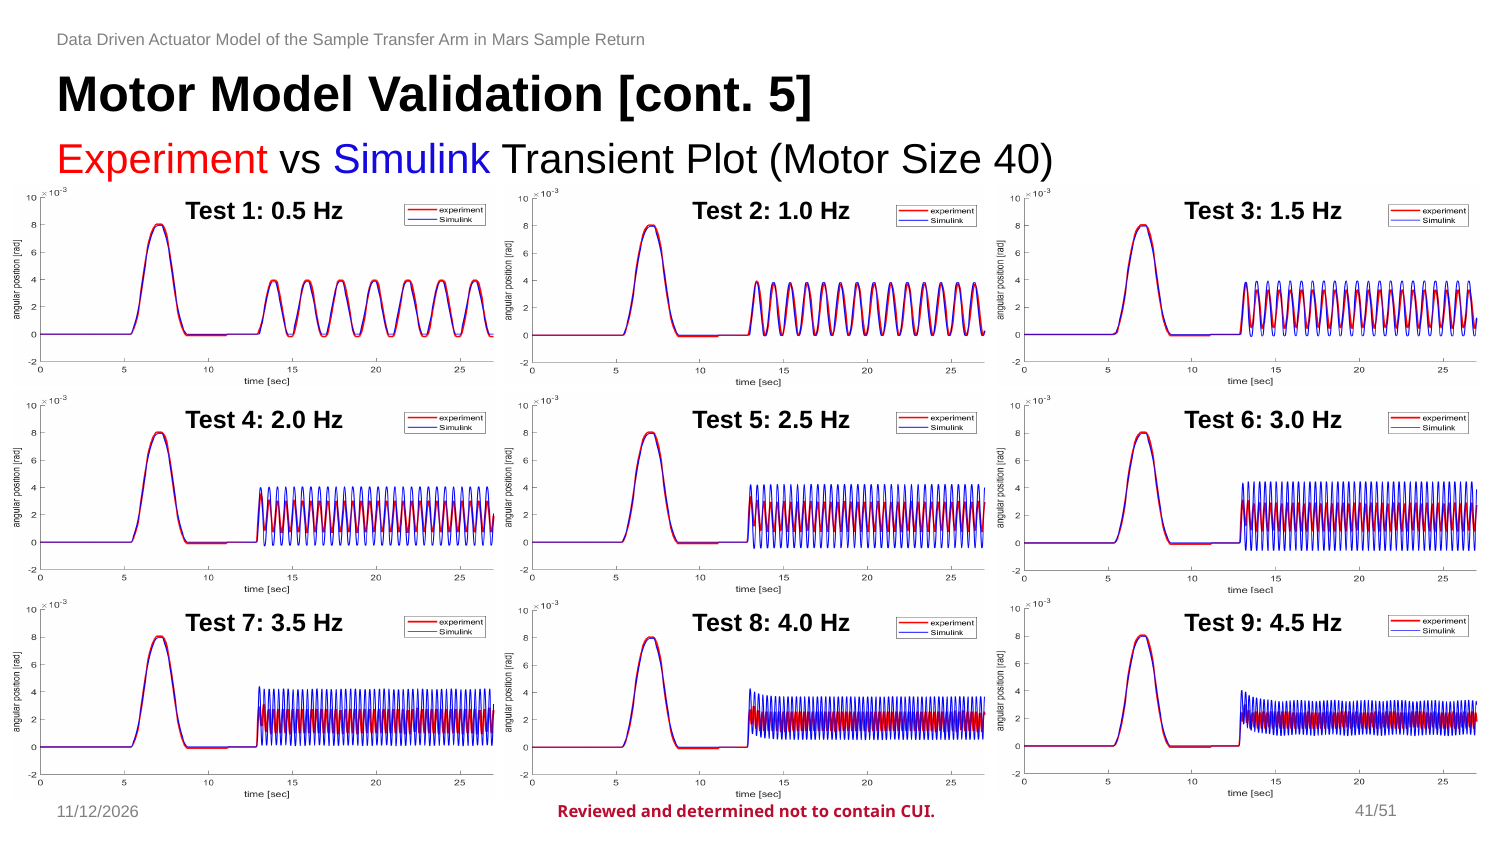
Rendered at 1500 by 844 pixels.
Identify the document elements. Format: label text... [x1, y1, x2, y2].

picture [12, 390, 498, 799]
picture [996, 390, 1481, 798]
title Motor Model Validation [cont. 5] [41, 53, 1439, 124]
picture [504, 390, 989, 799]
picture [504, 183, 989, 388]
slide_number 41/51 [1265, 807, 1412, 833]
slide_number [41, 807, 229, 833]
picture [12, 182, 498, 387]
footer Reviewed and determined not to contain CUI. [274, 804, 1220, 833]
list Data Driven Actuator Model of the Sample Transfer Arm in Mars Sample Return [41, 21, 1439, 53]
list Experiment vs Simulink Transient Plot (Motor Size 40) [41, 124, 1439, 182]
picture [996, 183, 1481, 387]
